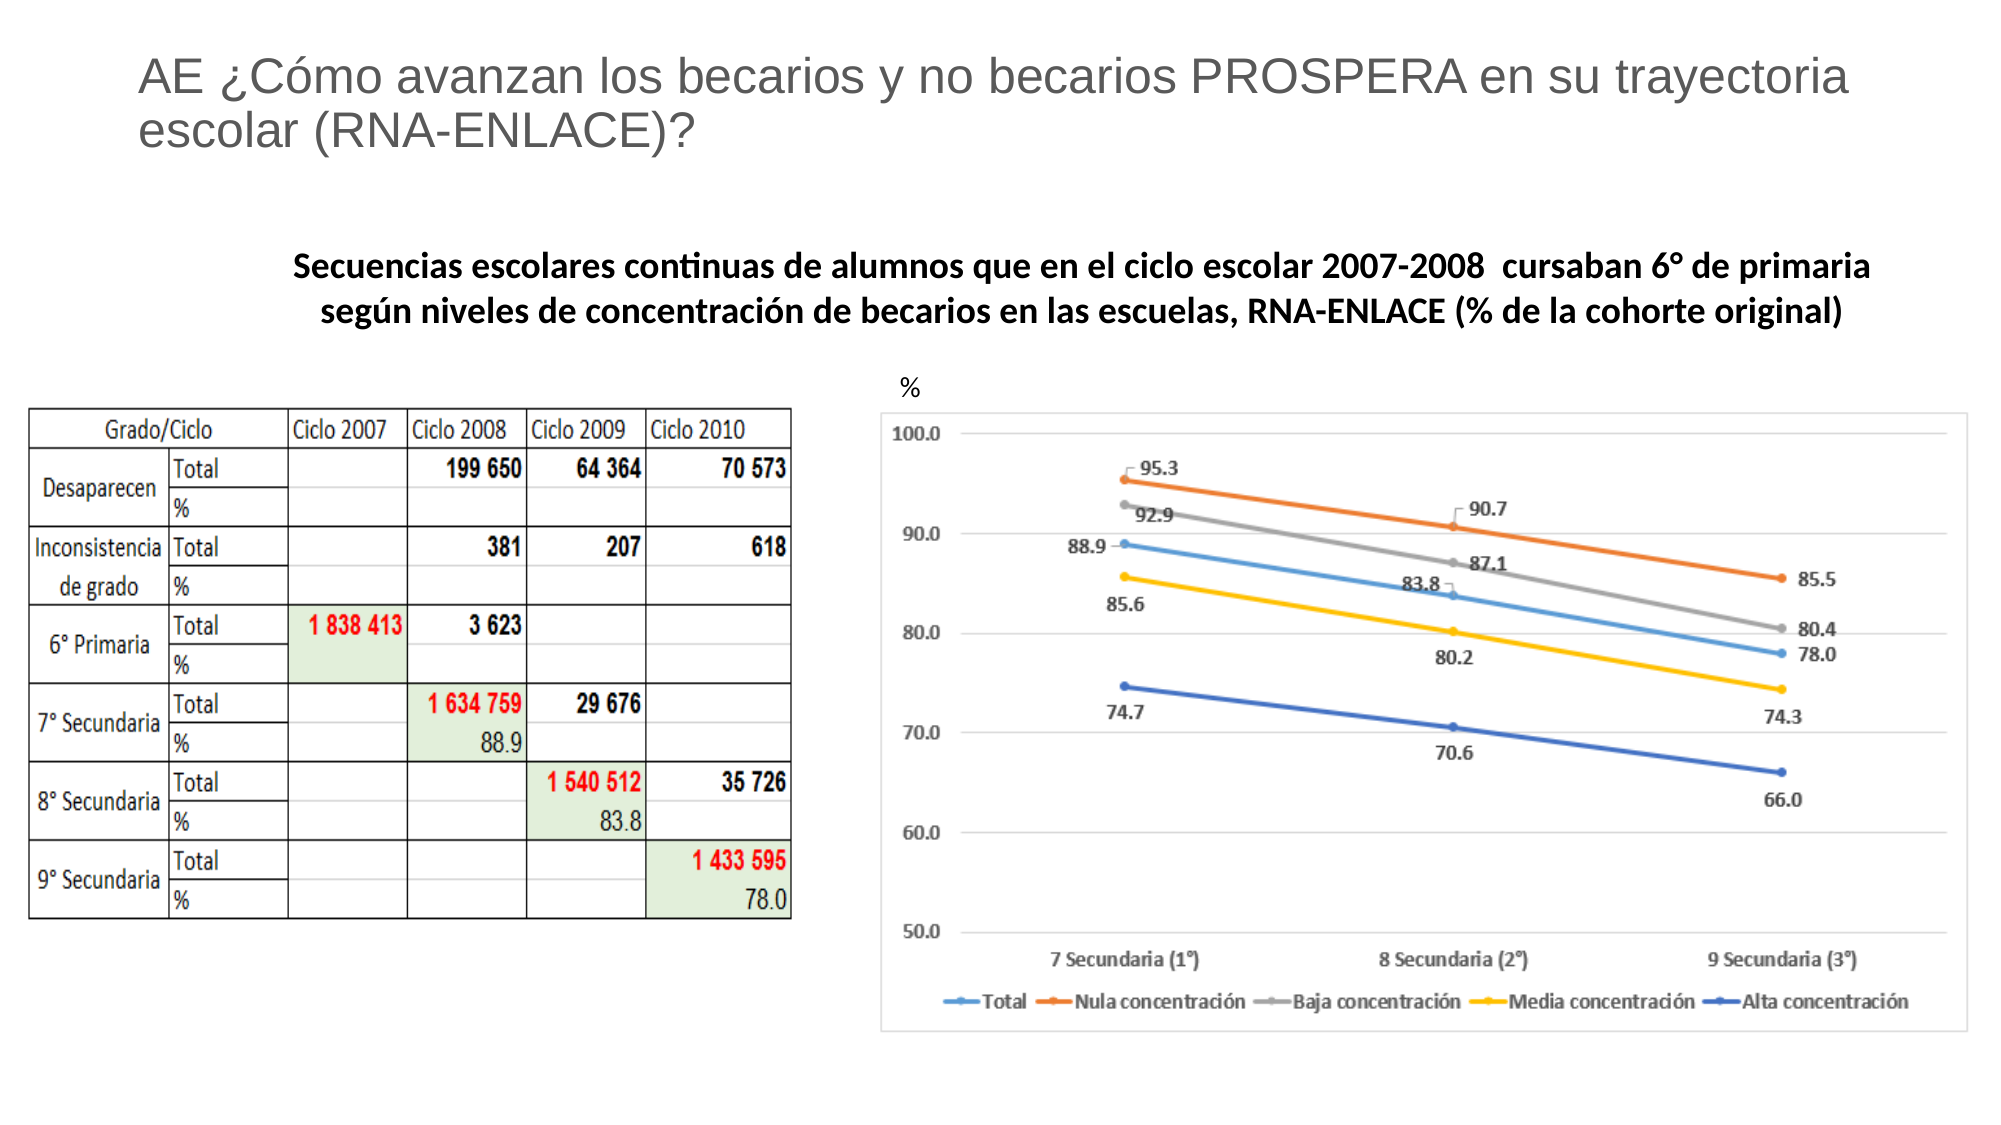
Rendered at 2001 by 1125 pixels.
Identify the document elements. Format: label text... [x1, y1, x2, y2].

text_box AE ¿Cómo avanzan los becarios y no becarios PROSPERA en su trayectoria escolar (RNA-ENLACE)? [123, 52, 1926, 180]
picture [0, 364, 819, 981]
text_box Secuencias escolares continuas de alumnos que en el ciclo escolar 2007-2008 cursaban 6° de primaria según niveles de concentración de becarios en las escuelas, RNA-ENLACE (% de la cohorte original) [240, 233, 1926, 339]
text_box % [884, 361, 943, 386]
picture [865, 386, 1973, 1048]
